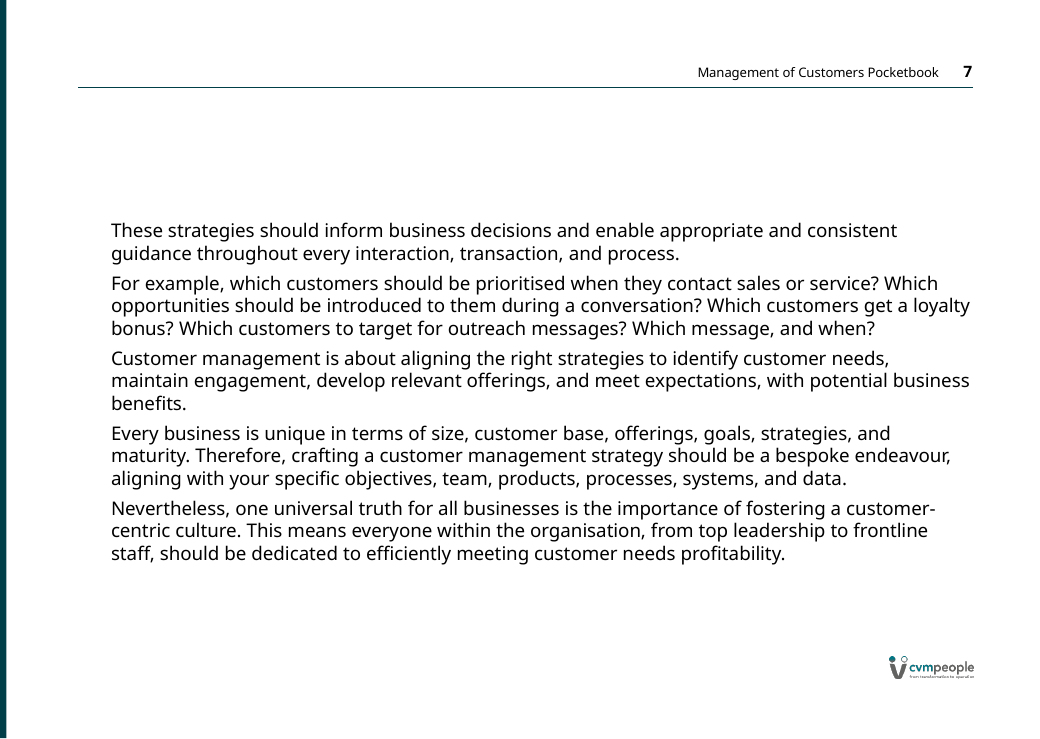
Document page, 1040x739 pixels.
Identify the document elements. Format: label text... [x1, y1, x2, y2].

text_box These strategies should inform business decisions and enable appropriate and consistent guidance throughout every interaction, transaction, and process. For example, which customers should be prioritised when they contact sales or service? Which opportunities should be introduced to them during a conversation? Which customers get a loyalty bonus? Which customers to target for outreach messages? Which message, and when? Customer management is about aligning the right strategies to identify customer needs, maintain engagement, develop relevant offerings, and meet expectations, with potential business benefits. Every business is unique in terms of size, customer base, offerings, goals, strategies, and maturity. Therefore, crafting a customer management strategy should be a bespoke endeavour, aligning with your specific objectives, team, products, processes, systems, and data. Nevertheless, one universal truth for all businesses is the importance of fostering a customer-centric culture. This means everyone within the organisation, from top leadership to frontline staff, should be dedicated to efficiently meeting customer needs profitability. [96, 211, 986, 572]
text_box 7 [931, 54, 982, 91]
text_box Management of Customers Pocketbook [545, 57, 931, 87]
picture [889, 656, 974, 679]
text_box [0, 0, 8, 739]
